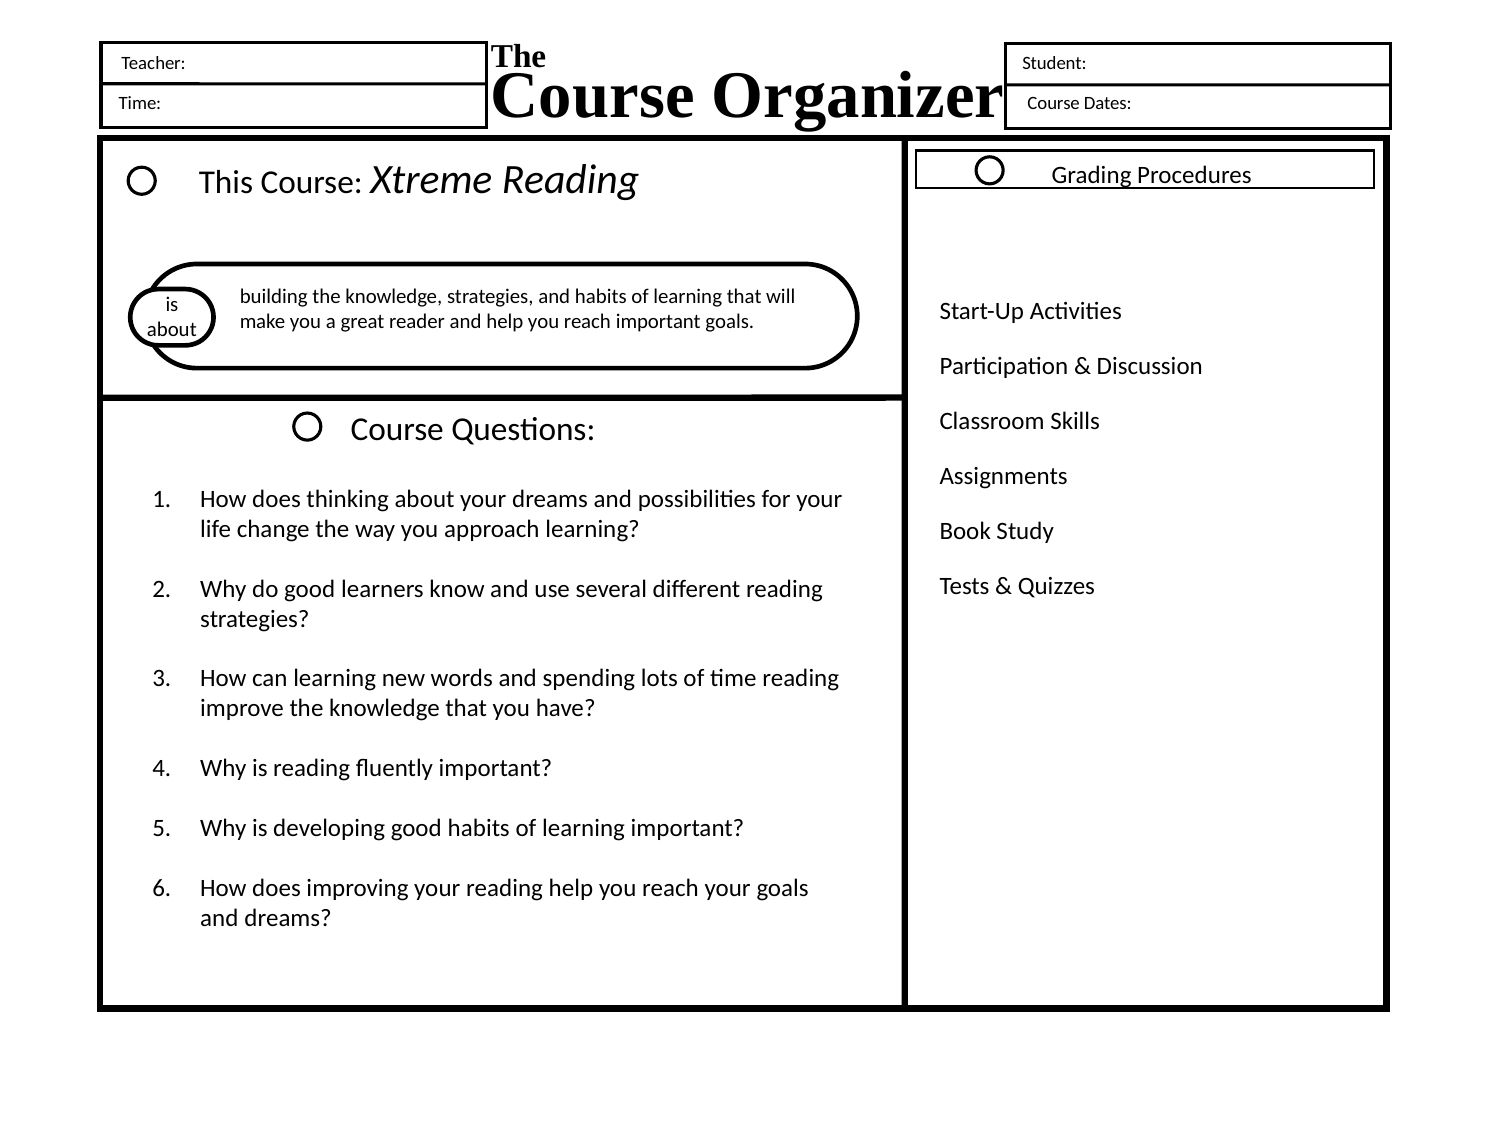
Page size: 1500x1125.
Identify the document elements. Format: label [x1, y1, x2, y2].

text_box [99, 37, 1391, 1009]
